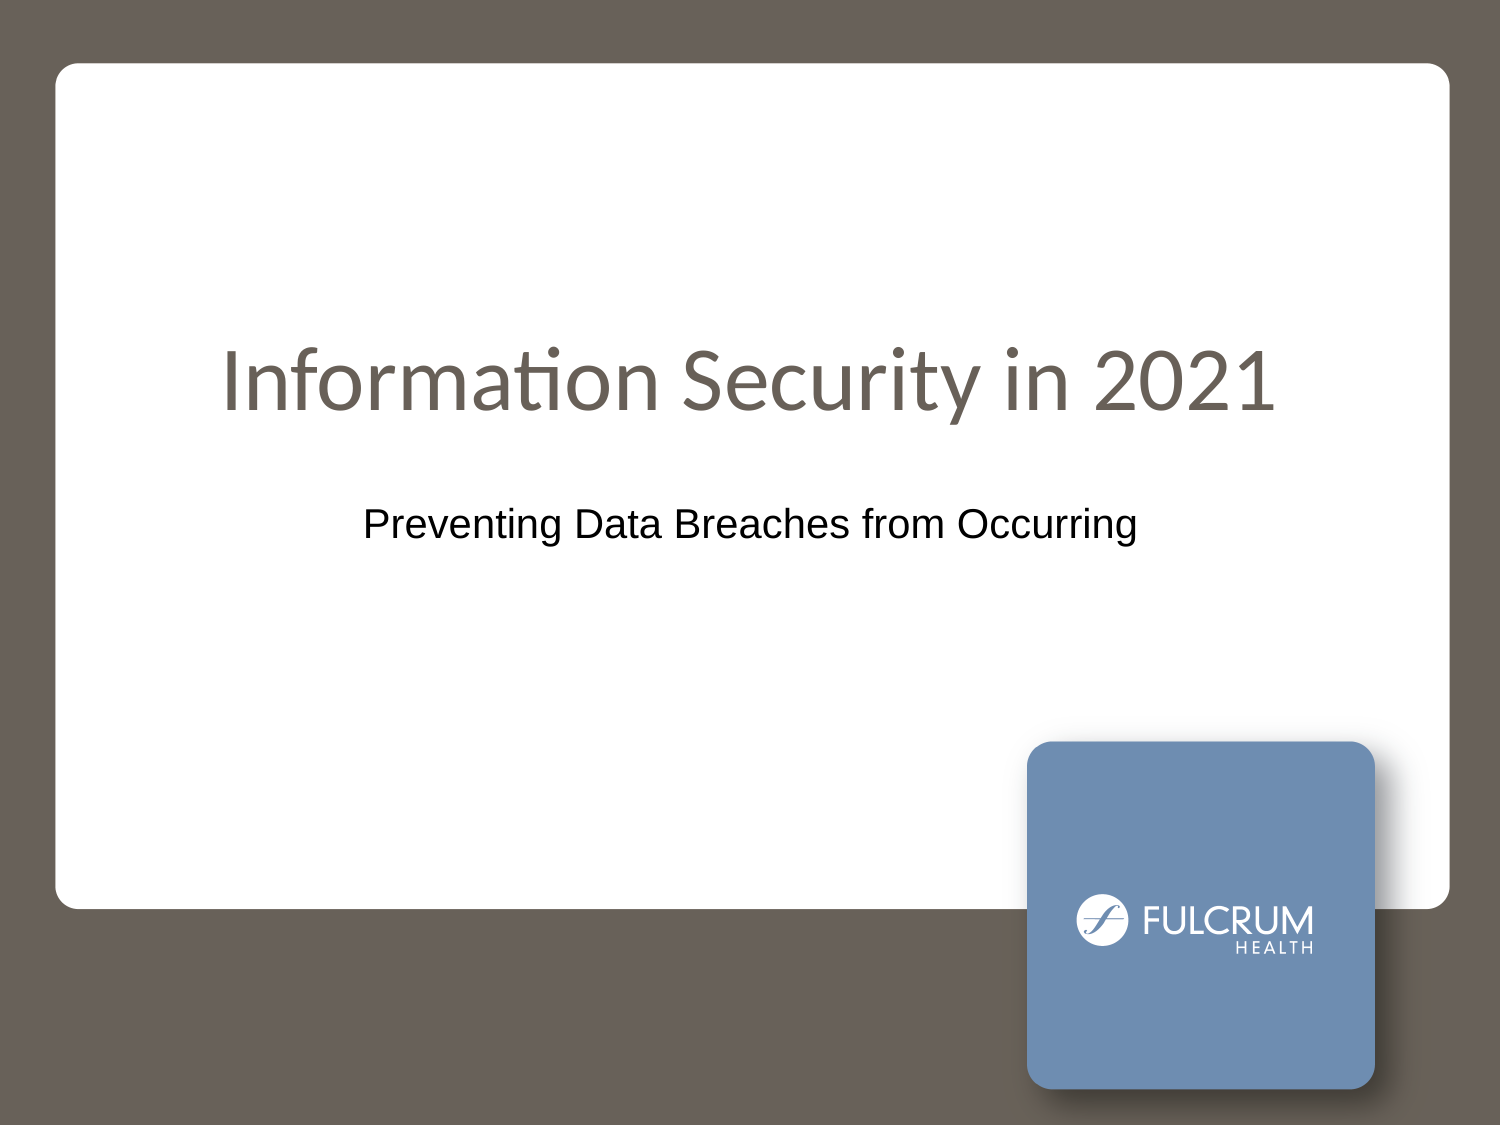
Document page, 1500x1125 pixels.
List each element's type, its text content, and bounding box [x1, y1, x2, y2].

picture [0, 0, 1500, 1125]
subtitle Preventing Data Breaches from Occurring [114, 489, 1388, 699]
title Information Security in 2021 [112, 311, 1388, 490]
